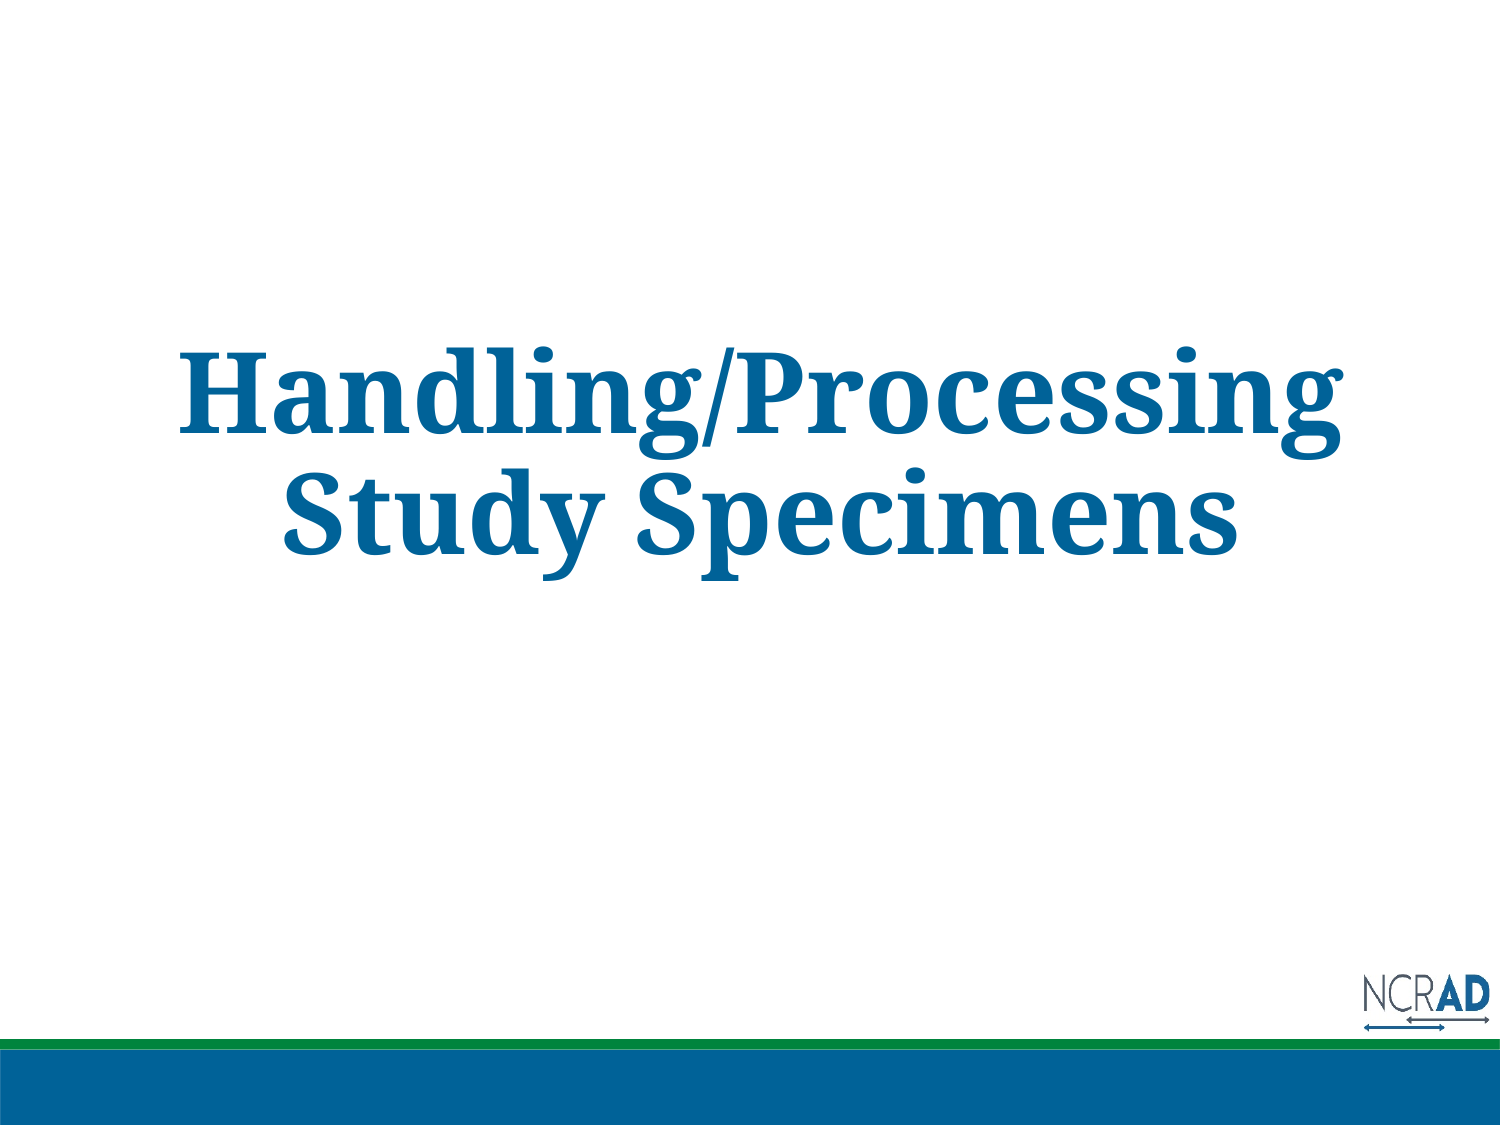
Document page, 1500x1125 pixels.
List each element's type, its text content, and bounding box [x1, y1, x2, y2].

title Handling/Processing Study Specimens [129, 348, 1424, 567]
picture [1363, 974, 1490, 1032]
